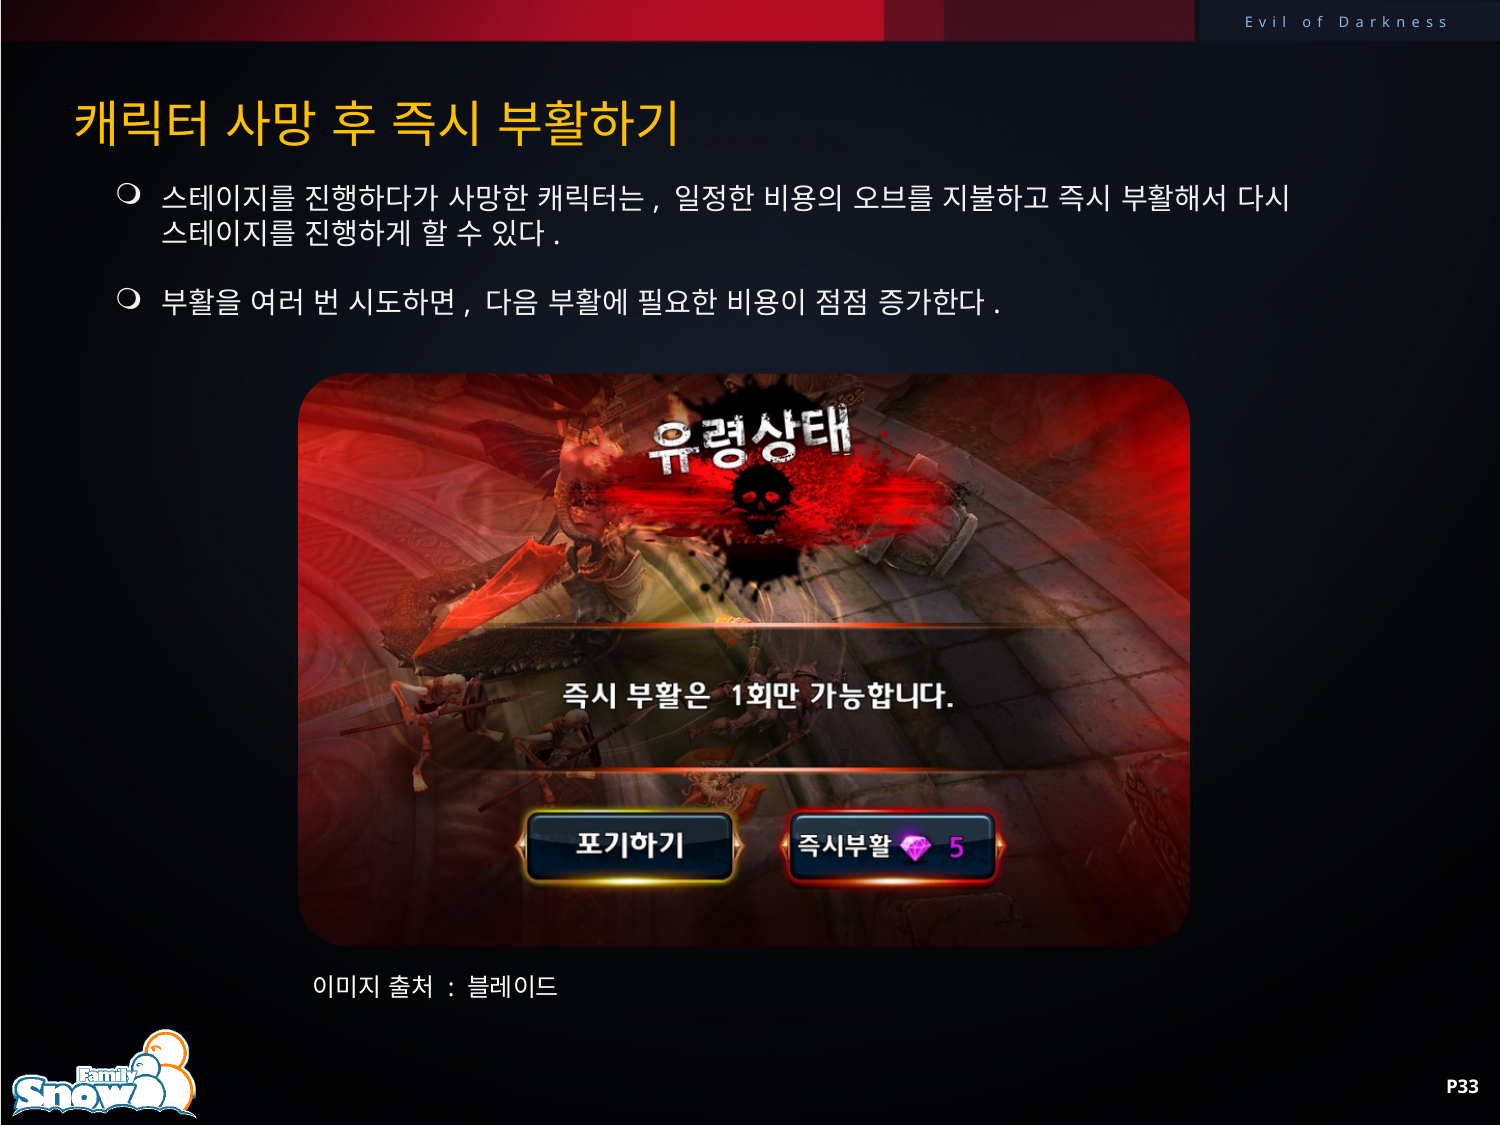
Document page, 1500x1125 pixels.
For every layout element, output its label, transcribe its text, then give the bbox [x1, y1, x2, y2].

text_box 이미지 출처 : 블레이드 [298, 964, 818, 1009]
text_box 캐릭터 사망 후 즉시 부활하기 [59, 85, 697, 160]
picture [0, 0, 1500, 1125]
text_box 스테이지를 진행하다가 사망한 캐릭터는, 일정한 비용의 오브를 지불하고 즉시 부활해서 다시 스테이지를 진행하게 할 수 있다. 부활을 여러 번 시도하면, 다음 부활에 필요한 비용이 점점 증가한다. [100, 172, 1388, 398]
